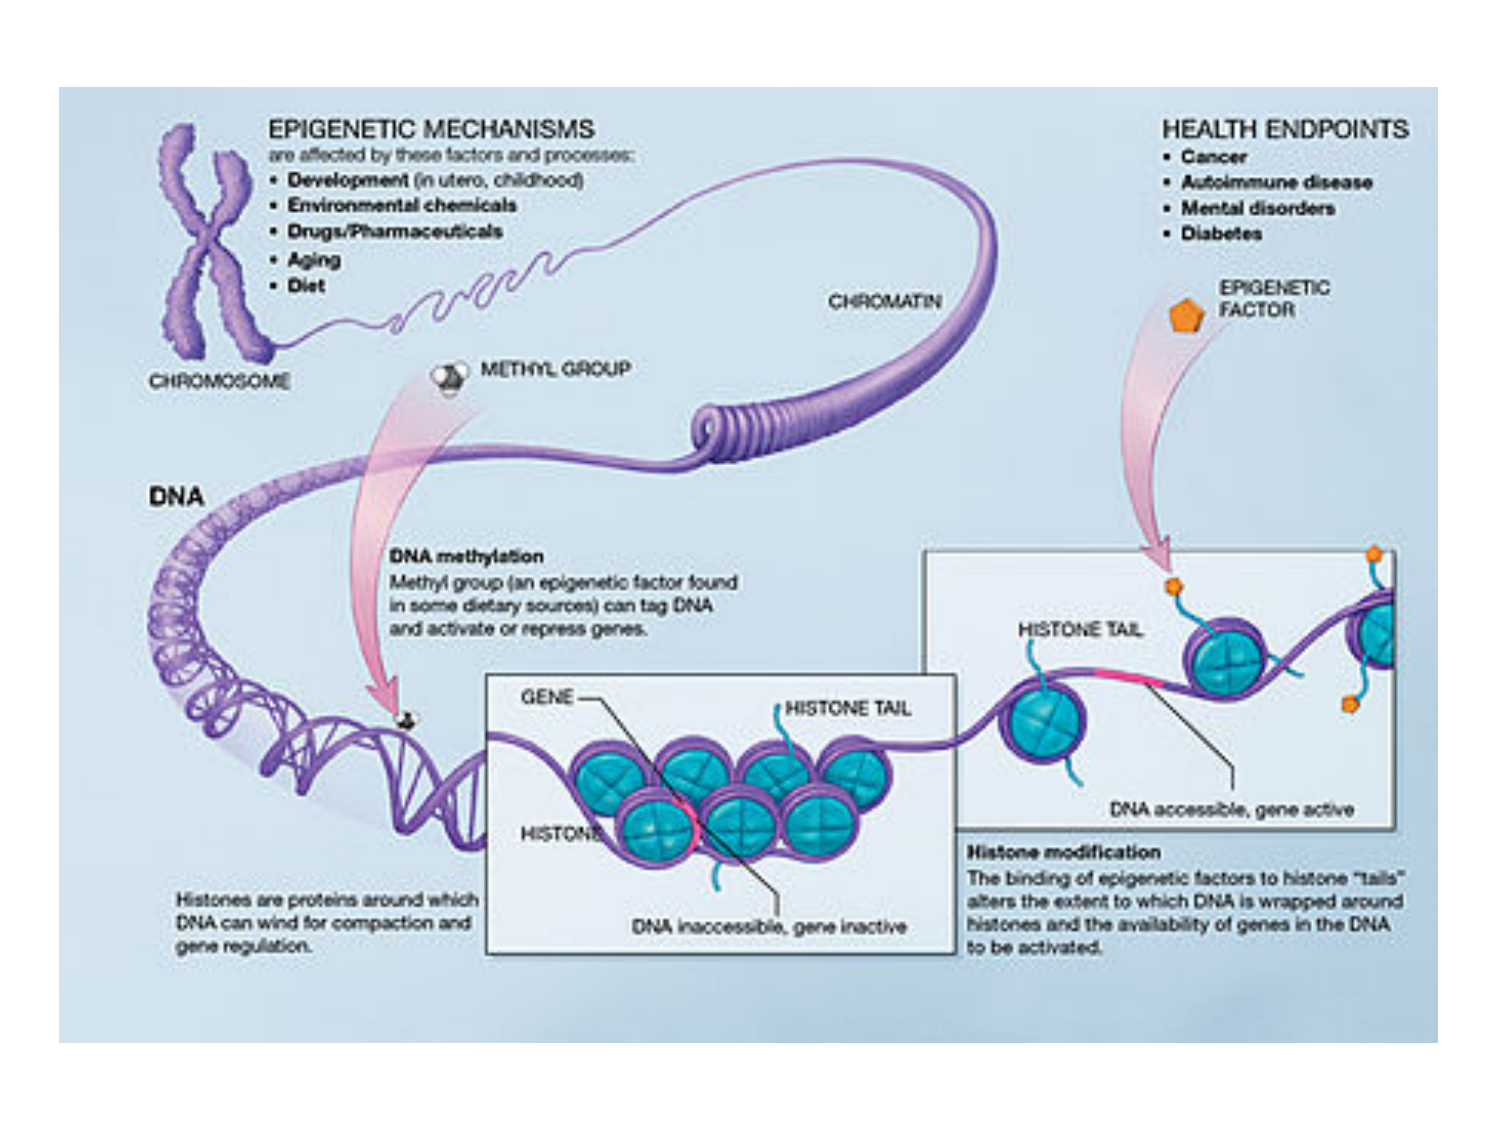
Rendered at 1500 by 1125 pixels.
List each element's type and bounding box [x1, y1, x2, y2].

picture [59, 87, 1438, 1043]
